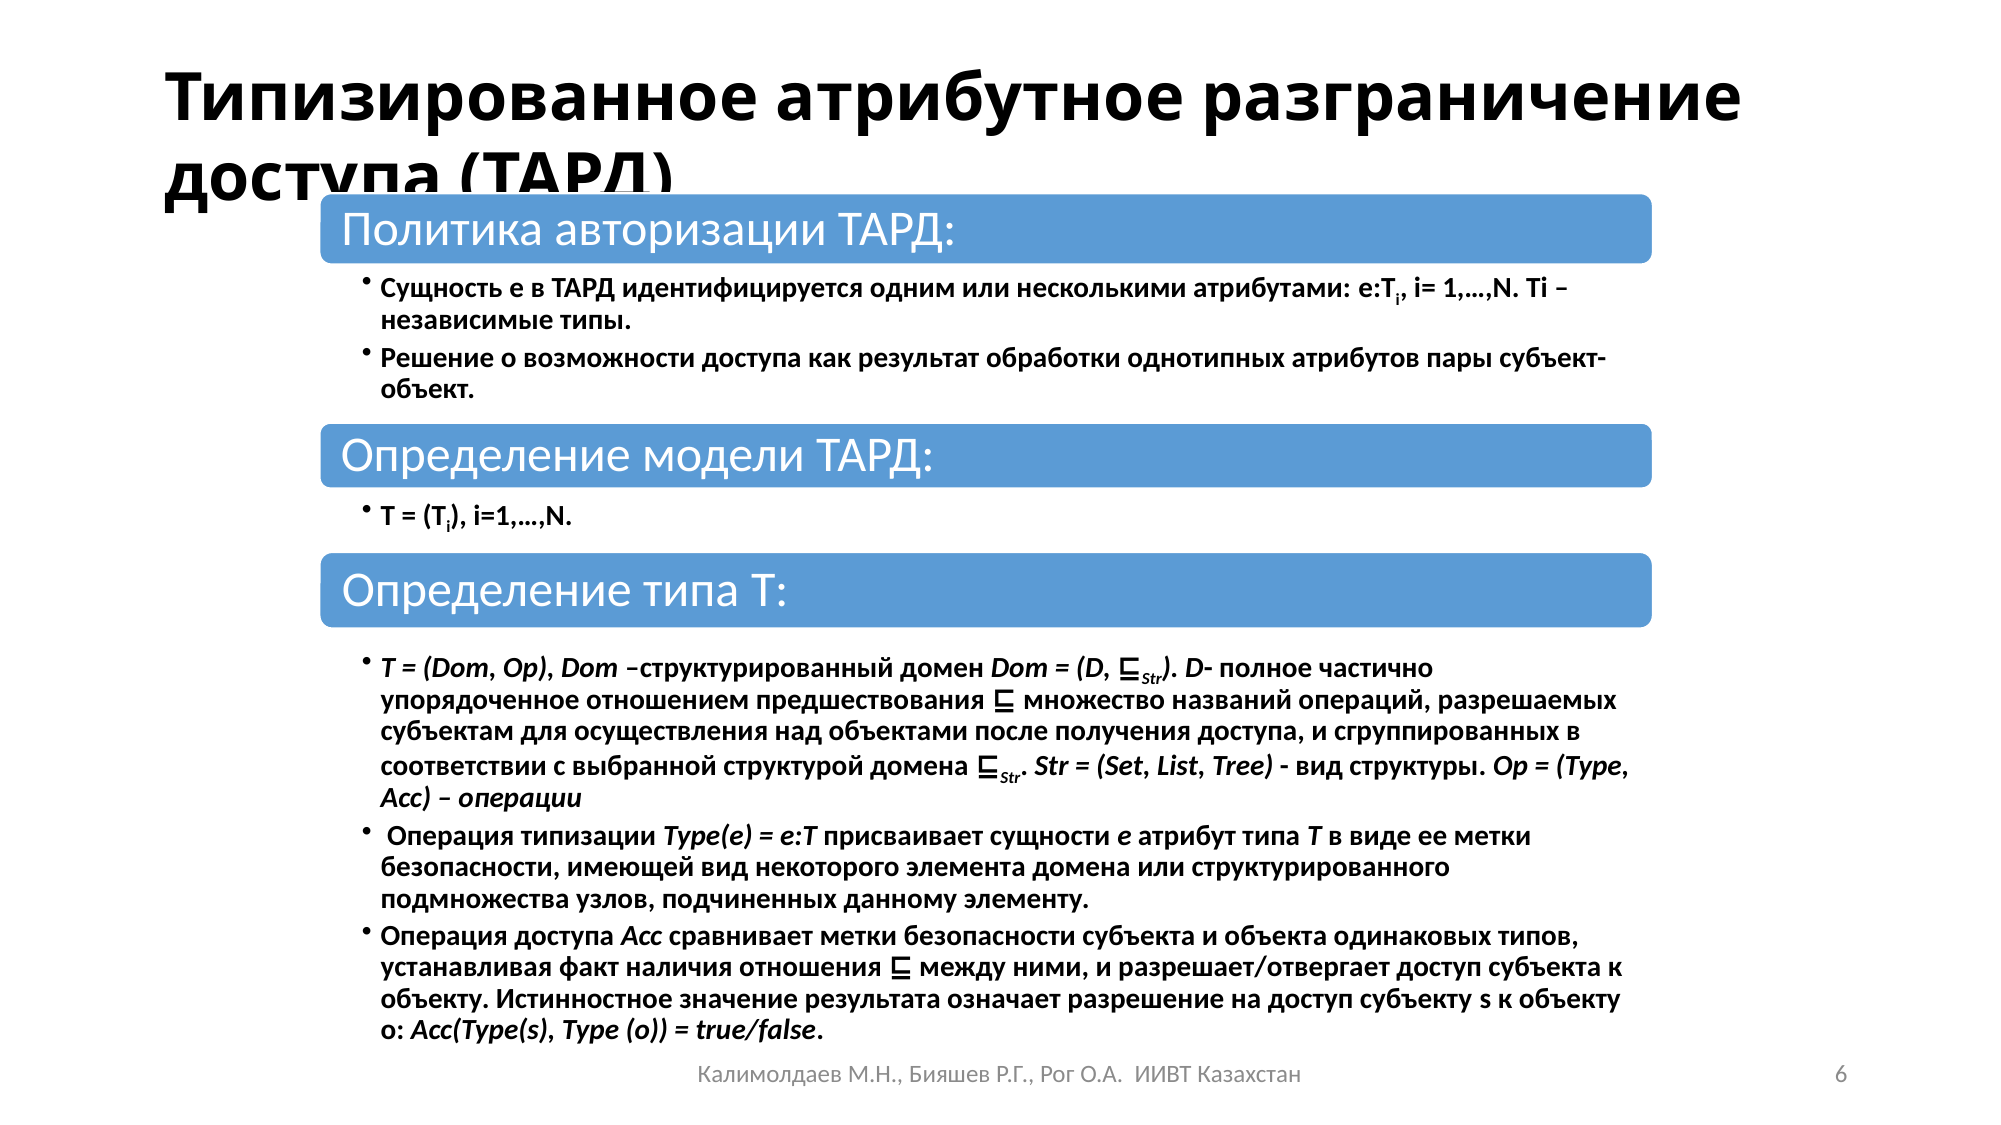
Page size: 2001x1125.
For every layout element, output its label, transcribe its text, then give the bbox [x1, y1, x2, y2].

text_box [319, 169, 1653, 1059]
footer Калимолдаев М.Н., Бияшев Р.Г., Рог О.А. ИИВТ Казахстан [662, 1059, 1338, 1103]
text_box Типизированное атрибутное разграничение доступа (ТАРД) [149, 46, 1851, 221]
slide_number 6 [1412, 1042, 1863, 1103]
